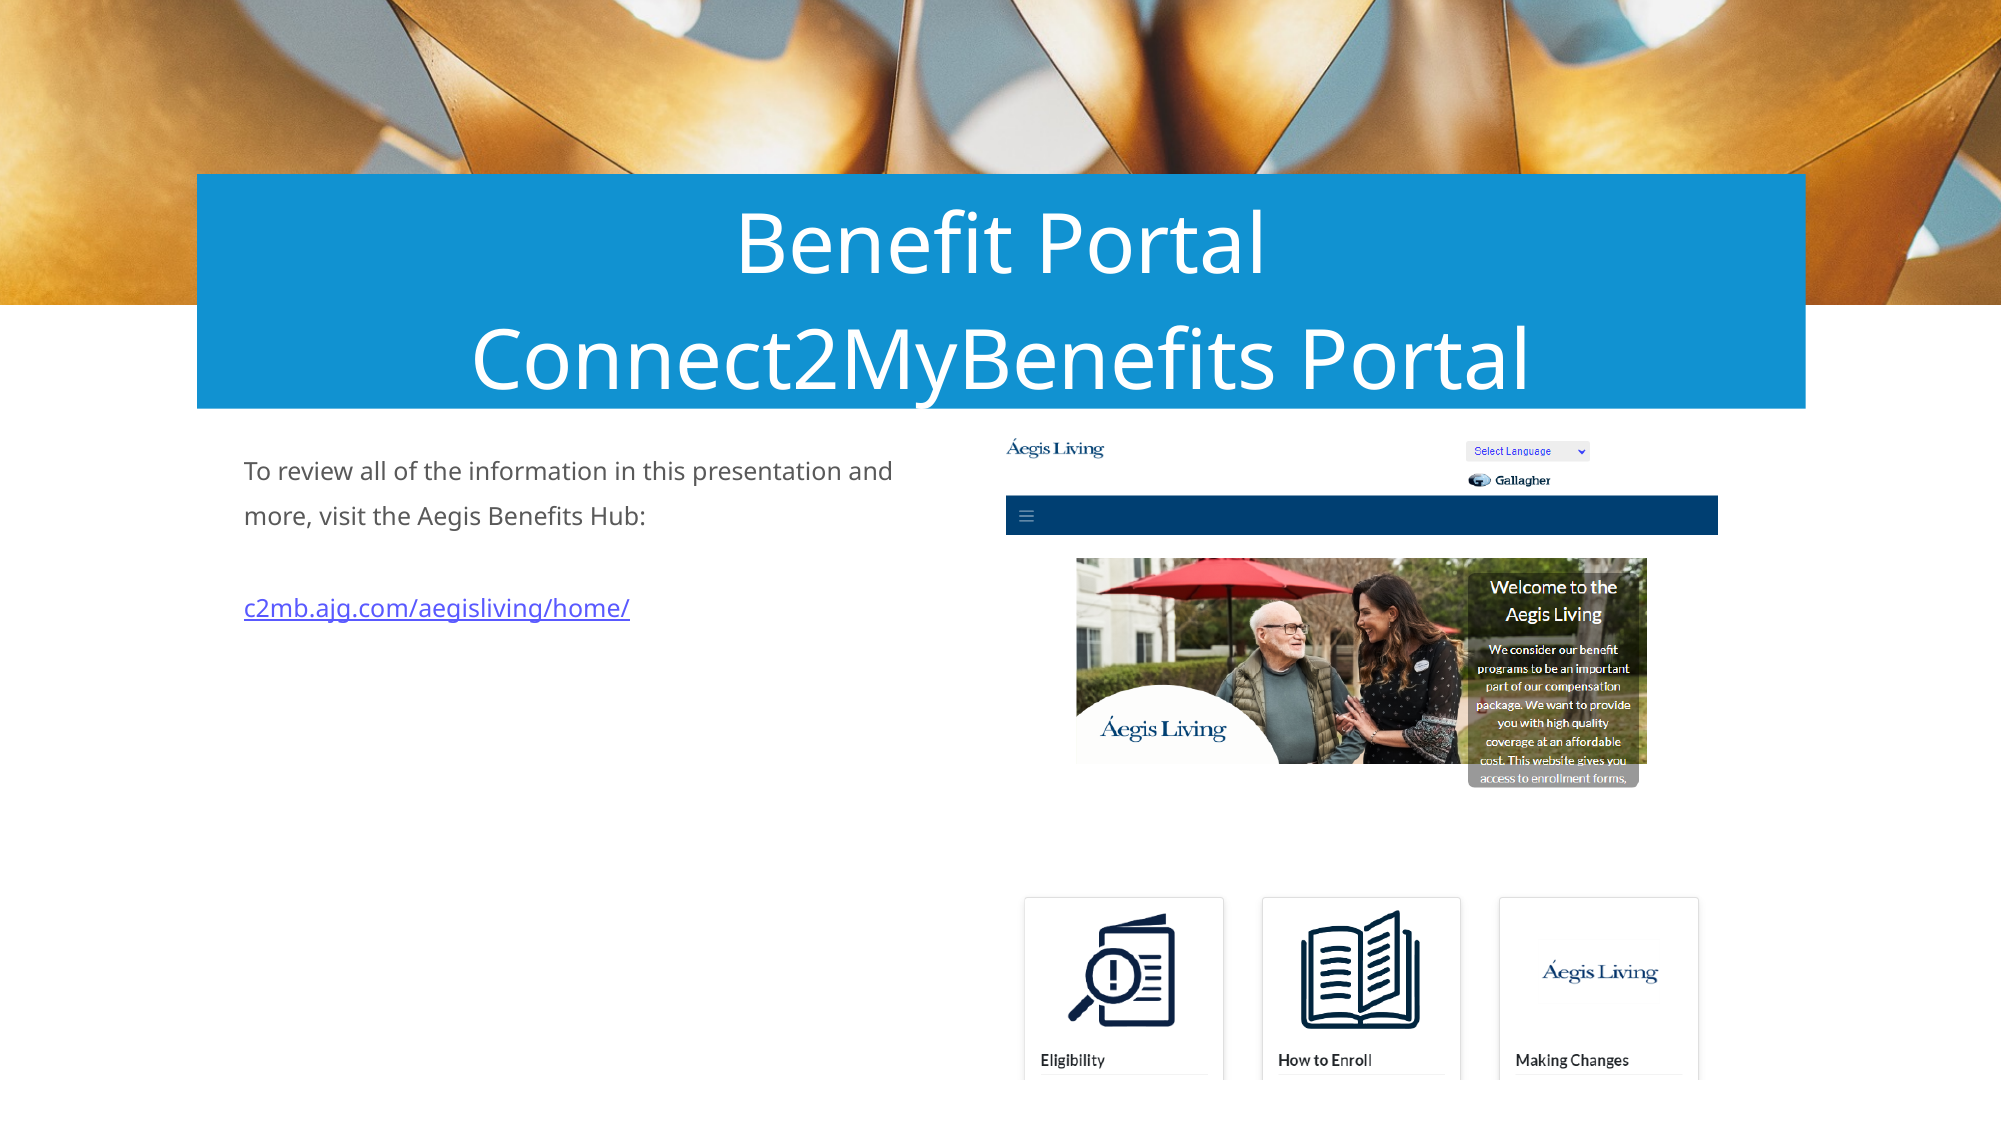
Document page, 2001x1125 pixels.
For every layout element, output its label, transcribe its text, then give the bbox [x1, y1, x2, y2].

picture [0, 0, 2001, 305]
text_box [197, 316, 1806, 409]
text_box To review all of the information in this presentation and more, visit the Aegis Benefits Hub: c2mb.ajg.com/aegisliving/home/ [229, 433, 930, 996]
text_box Benefit Portal Connect2MyBenefits Portal [248, 316, 1755, 407]
picture [1001, 432, 1723, 1081]
